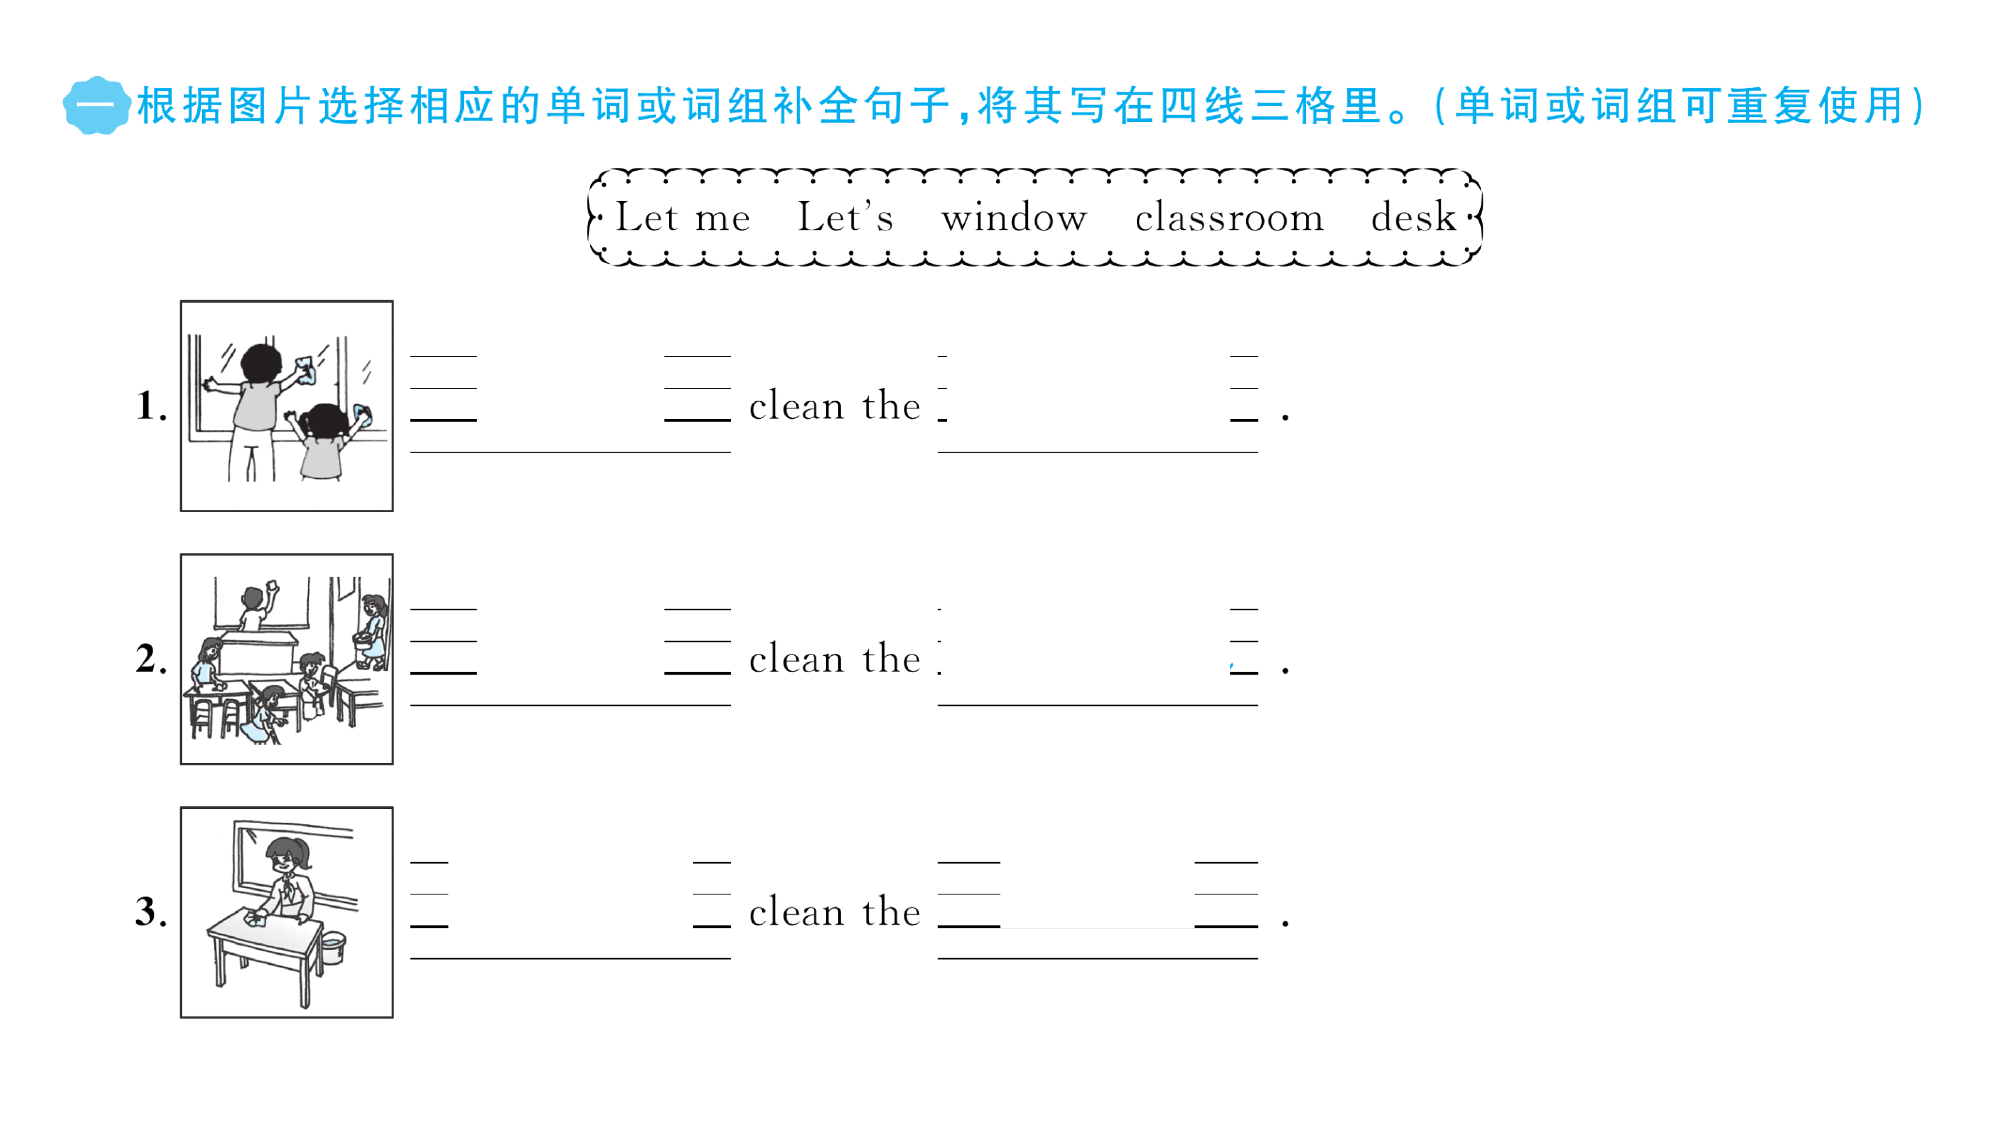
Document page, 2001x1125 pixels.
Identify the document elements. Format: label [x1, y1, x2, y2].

picture [59, 58, 1948, 1044]
